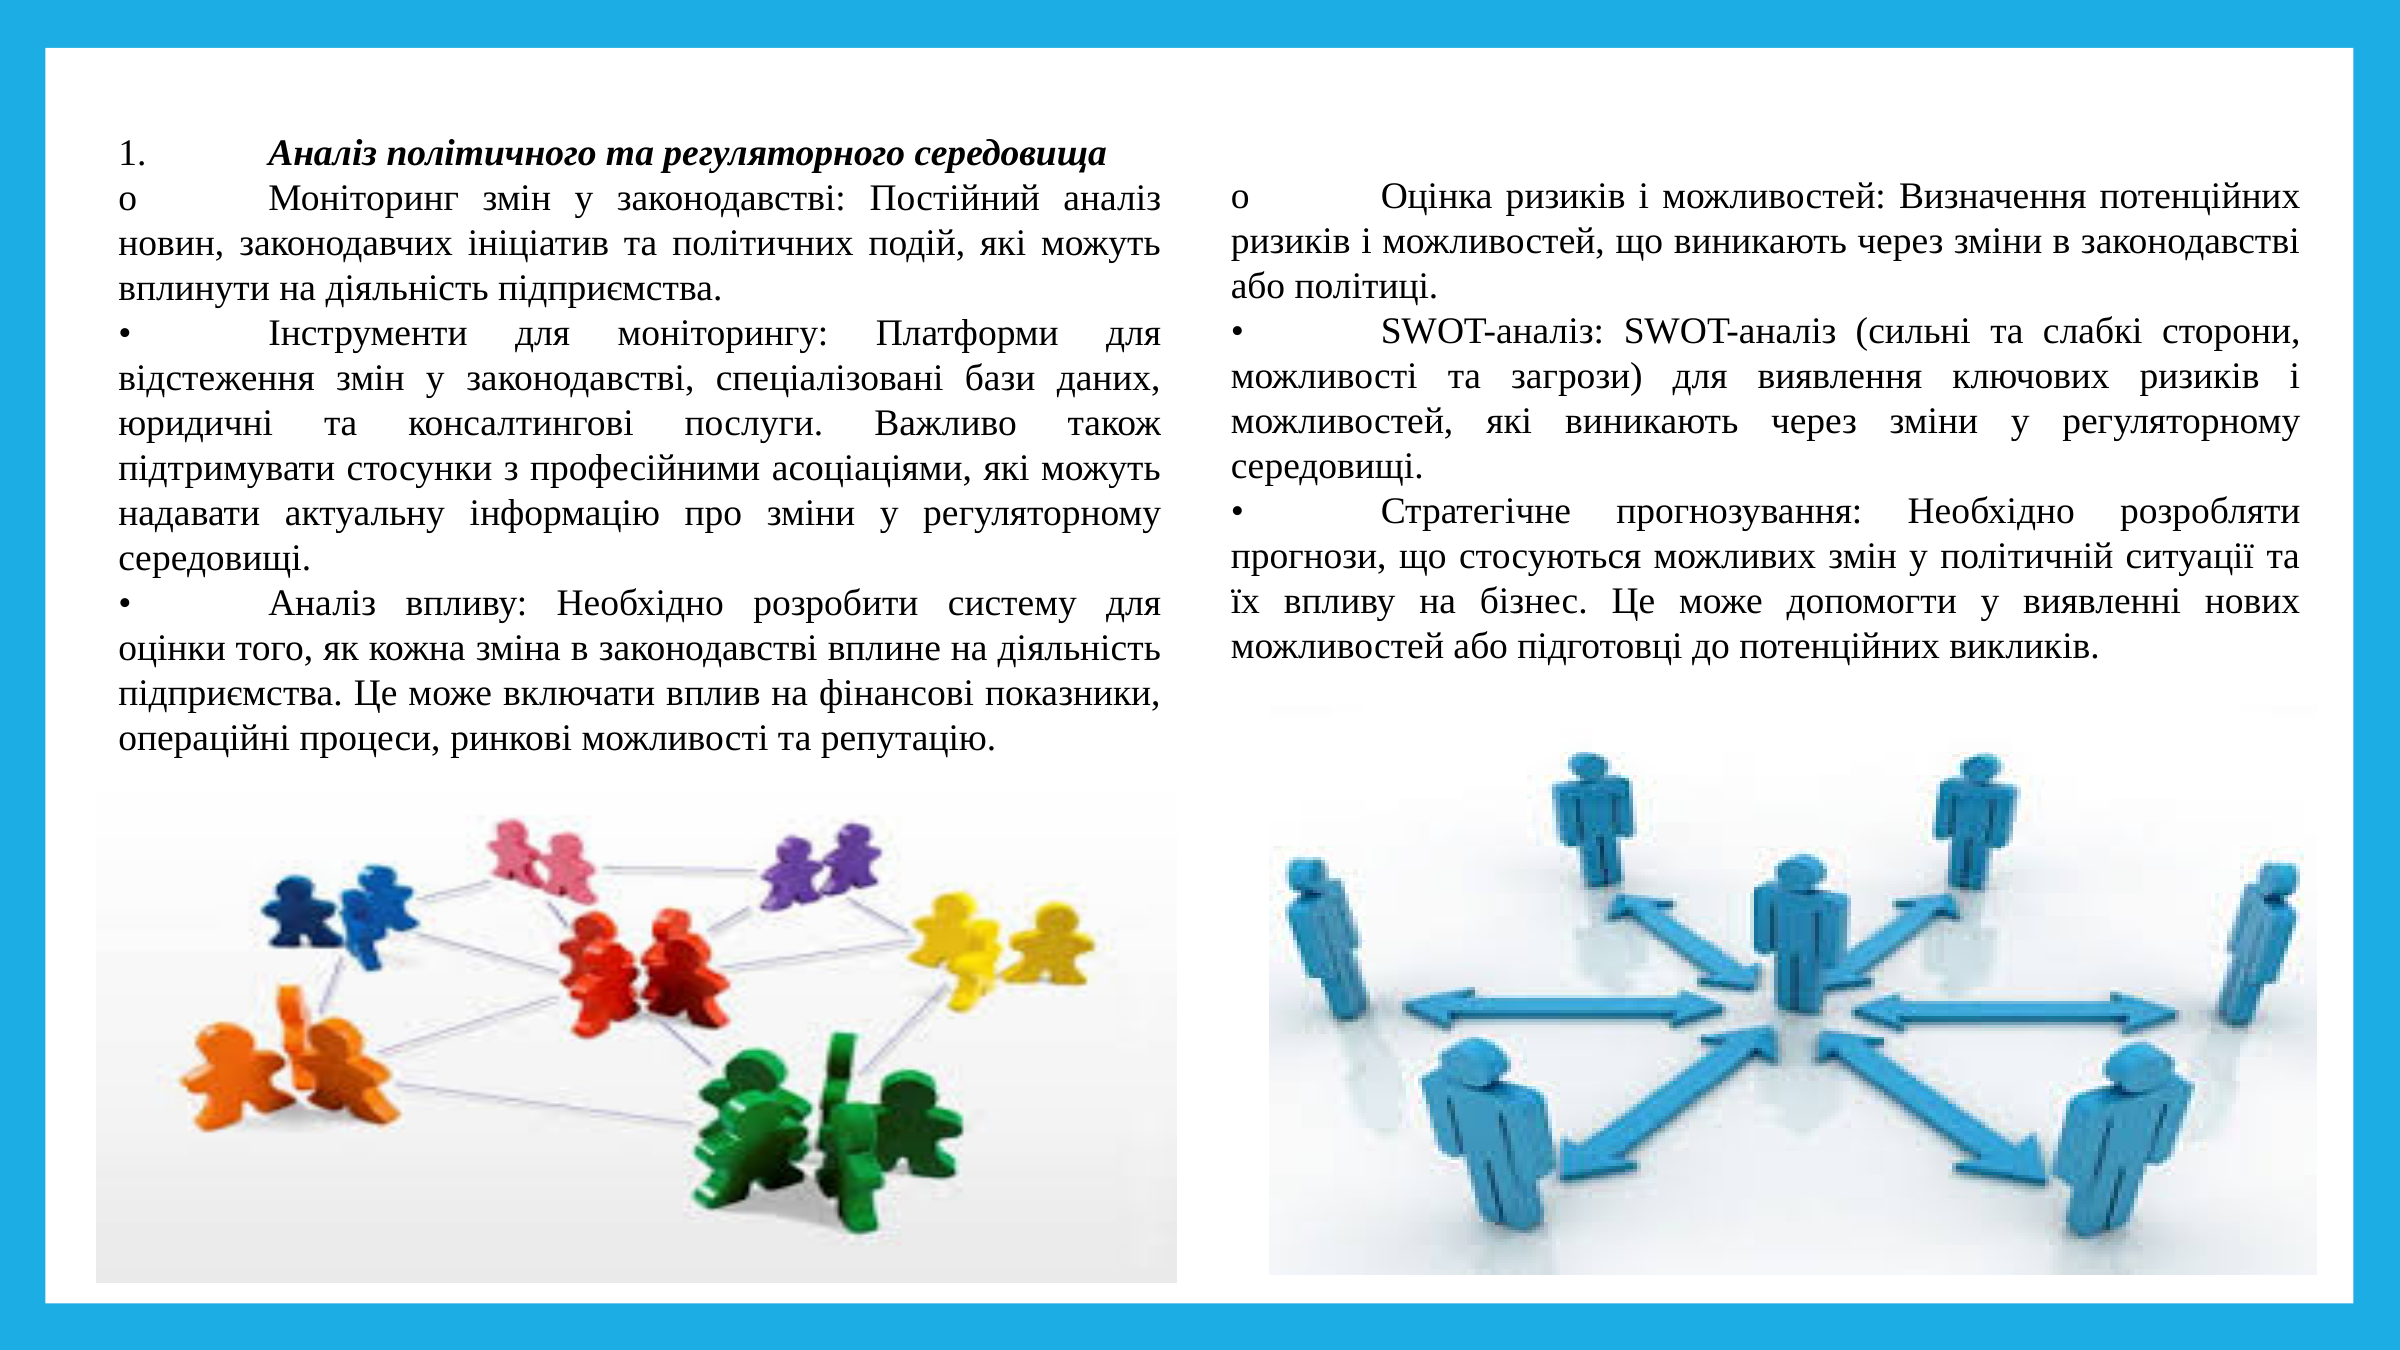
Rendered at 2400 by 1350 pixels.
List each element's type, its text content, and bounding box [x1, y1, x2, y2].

text_box 1. Аналіз політичного та регуляторного середовища o Моніторинг змін у законодавстві: Постійний аналіз новин, законодавчих ініціатив та політичних подій, які можуть вплинути на діяльність підприємства. • Інструменти для моніторингу: Платформи для відстеження змін у законодавстві, спеціалізовані бази даних, юридичні та консалтингові послуги. Важливо також підтримувати стосунки з професійними асоціаціями, які можуть надавати актуальну інформацію про зміни у регуляторному середовищі. • Аналіз впливу: Необхідно розробити систему для оцінки того, як кожна зміна в законодавстві вплине на діяльність підприємства. Це може включати вплив на фінансові показники, операційні процеси, ринкові можливості та репутацію. [103, 120, 1177, 765]
text_box o Оцінка ризиків і можливостей: Визначення потенційних ризиків і можливостей, що виникають через зміни в законодавстві або політиці. • SWOT-аналіз: SWOT-аналіз (сильні та слабкі сторони, можливості та загрози) для виявлення ключових ризиків і можливостей, які виникають через зміни у регуляторному середовищі. • Стратегічне прогнозування: Необхідно розробляти прогнози, що стосуються можливих змін у політичній ситуації та їх впливу на бізнес. Це може допомогти у виявленні нових можливостей або підготовці до потенційних викликів. [1216, 163, 2317, 674]
picture [96, 771, 1177, 1283]
picture [1268, 705, 2317, 1276]
